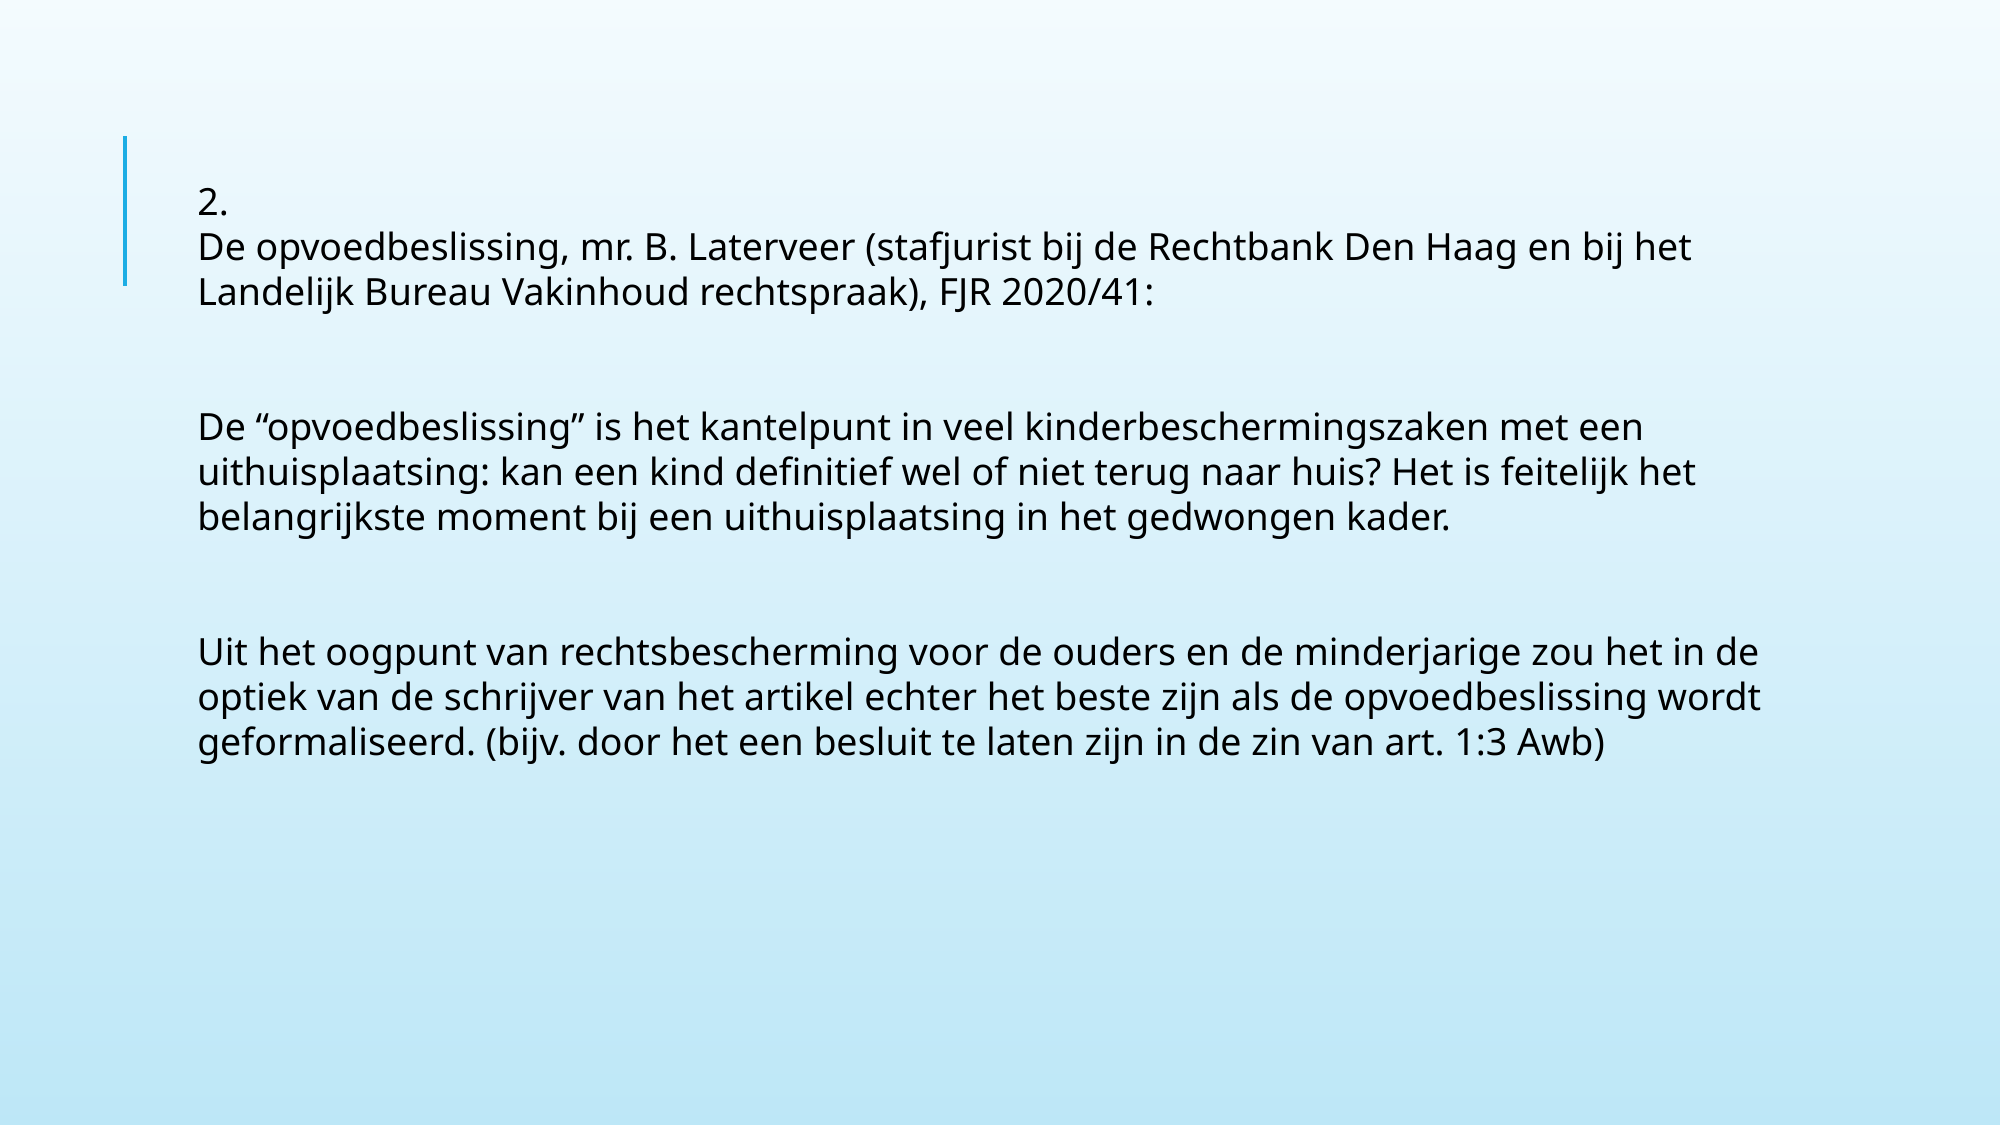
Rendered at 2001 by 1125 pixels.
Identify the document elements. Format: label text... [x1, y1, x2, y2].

text_box 2. De opvoedbeslissing, mr. B. Laterveer (stafjurist bij de Rechtbank Den Haag en bij het Landelijk Bureau Vakinhoud rechtspraak), FJR 2020/41: De “opvoedbeslissing” is het kantelpunt in veel kinderbeschermingszaken met een uithuisplaatsing: kan een kind definitief wel of niet terug naar huis? Het is feitelijk het belangrijkste moment bij een uithuisplaatsing in het gedwongen kader. Uit het oogpunt van rechtsbescherming voor de ouders en de minderjarige zou het in de optiek van de schrijver van het artikel echter het beste zijn als de opvoedbeslissing wordt geformaliseerd. (bijv. door het een besluit te laten zijn in de zin van art. 1:3 Awb) [182, 170, 1861, 771]
